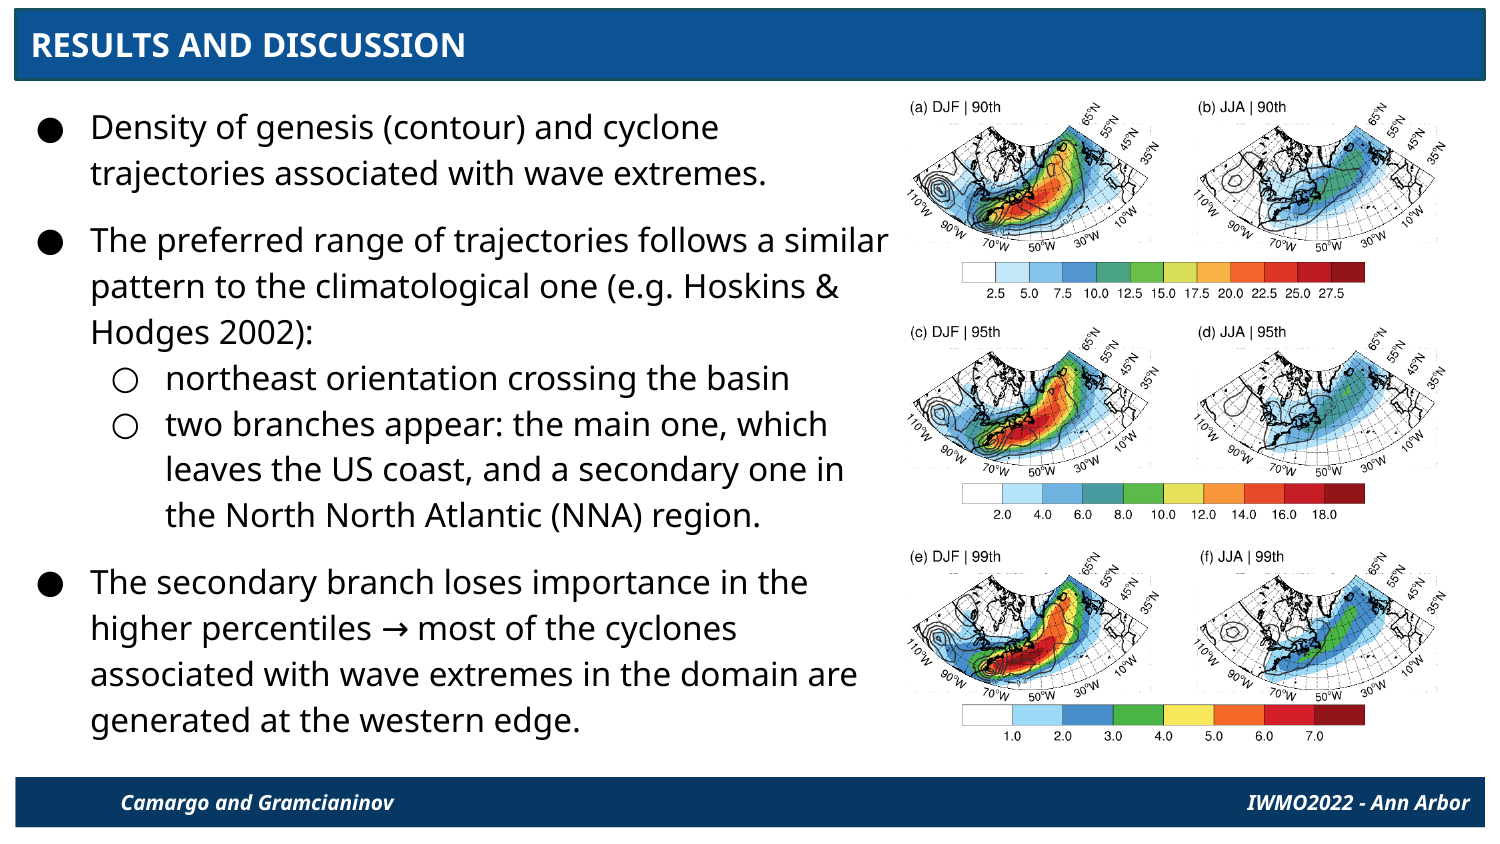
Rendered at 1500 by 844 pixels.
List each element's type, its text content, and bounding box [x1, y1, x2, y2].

text_box Camargo and Gramcianinov IWMO2022 - Ann Arbor [15, 777, 1485, 828]
text_box RESULTS AND DISCUSSION [15, 9, 1485, 80]
picture [890, 97, 1500, 780]
list Density of genesis (contour) and cyclone trajectories associated with wave extremes. The preferred range of trajectories follows a similar pattern to the climatological one (e.g. Hoskins & Hodges 2002): northeast orientation crossing the basin two branches appear: the main one, which leaves the US coast, and a secondary one in the North North Atlantic (NNA) region. The secondary branch loses importance in the higher percentiles → most of the cyclones associated with wave extremes in the domain are generated at the western edge. [0, 85, 916, 779]
